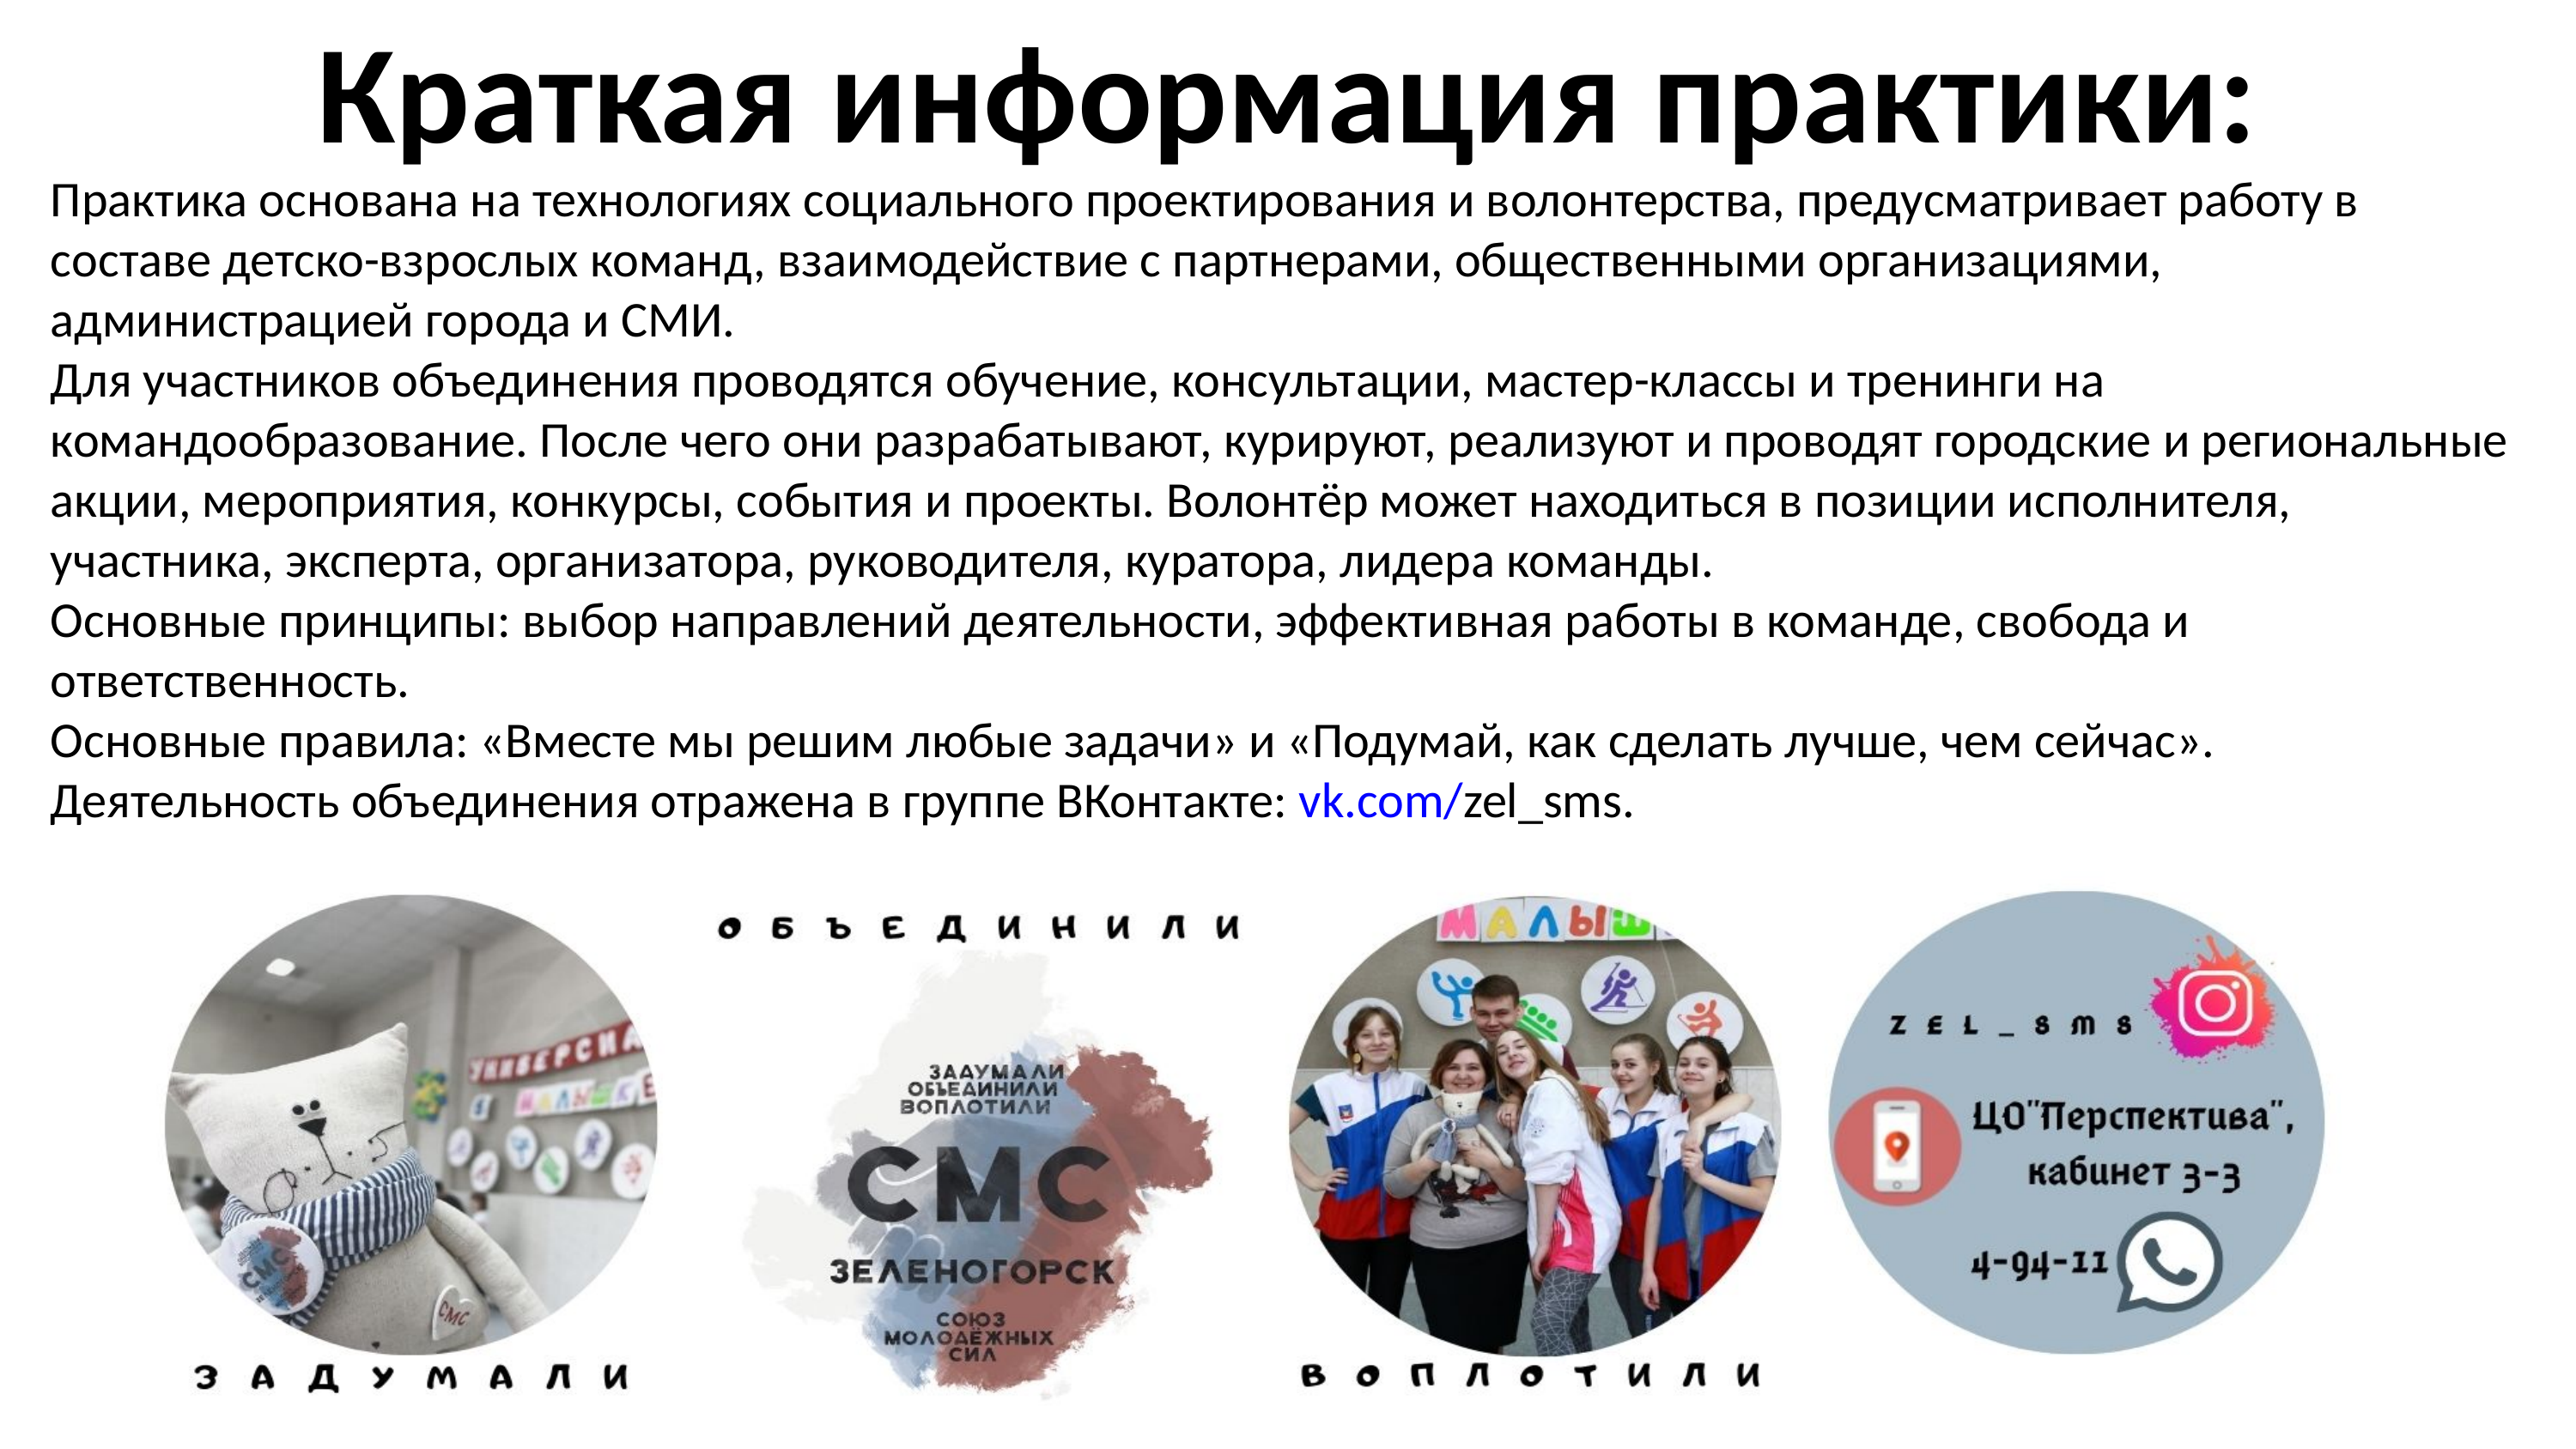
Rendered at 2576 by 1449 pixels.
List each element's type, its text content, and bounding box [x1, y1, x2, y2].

picture [0, 852, 2576, 1439]
text_box Краткая информация практики: [0, 0, 2576, 171]
text_box Практика основана на технологиях социального проектирования и волонтерства, предусматривает работу в составе детско-взрослых команд, взаимодействие с партнерами, общественными организациями, администрацией города и СМИ. Для участников объединения проводятся обучение, консультации, мастер-классы и тренинги на командообразование. После чего они разрабатывают, курируют, реализуют и проводят городские и региональные акции, мероприятия, конкурсы, события и проекты. Волонтёр может находиться в позиции исполнителя, участника, эксперта, организатора, руководителя, куратора, лидера команды. Основные принципы: выбор направлений деятельности, эффективная работы в команде, свобода и ответственность. Основные правила: «Вместе мы решим любые задачи» и «Подумай, как сделать лучше, чем сейчас». Деятельность объединения отражена в группе ВКонтакте: vk.com/zel_sms. [38, 160, 2523, 834]
